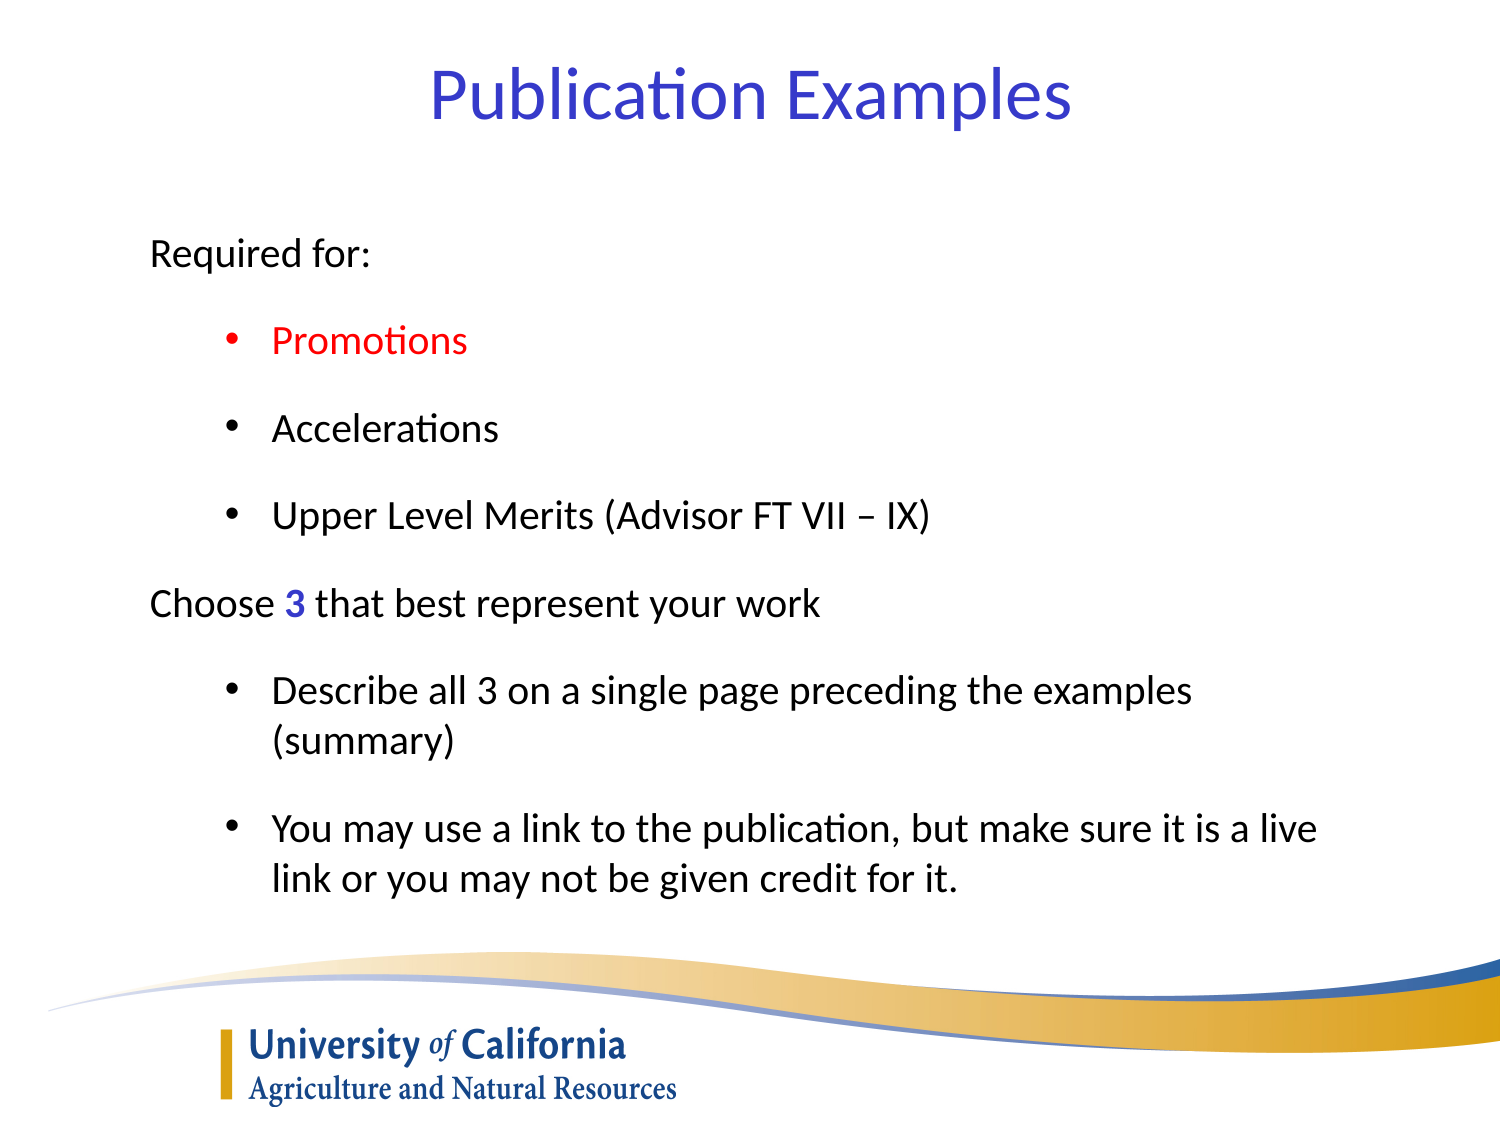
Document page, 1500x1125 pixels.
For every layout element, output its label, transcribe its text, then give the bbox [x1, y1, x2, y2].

title Publication Examples [146, 20, 1357, 159]
list Required for: Promotions Accelerations Upper Level Merits (Advisor FT VII – IX) Choose 3 that best represent your work Describe all 3 on a single page preceding the examples (summary) You may use a link to the publication, but make sure it is a live link or you may not be given credit for it. [134, 217, 1371, 881]
text_box [1074, 1024, 1425, 1103]
picture [48, 952, 1500, 1107]
